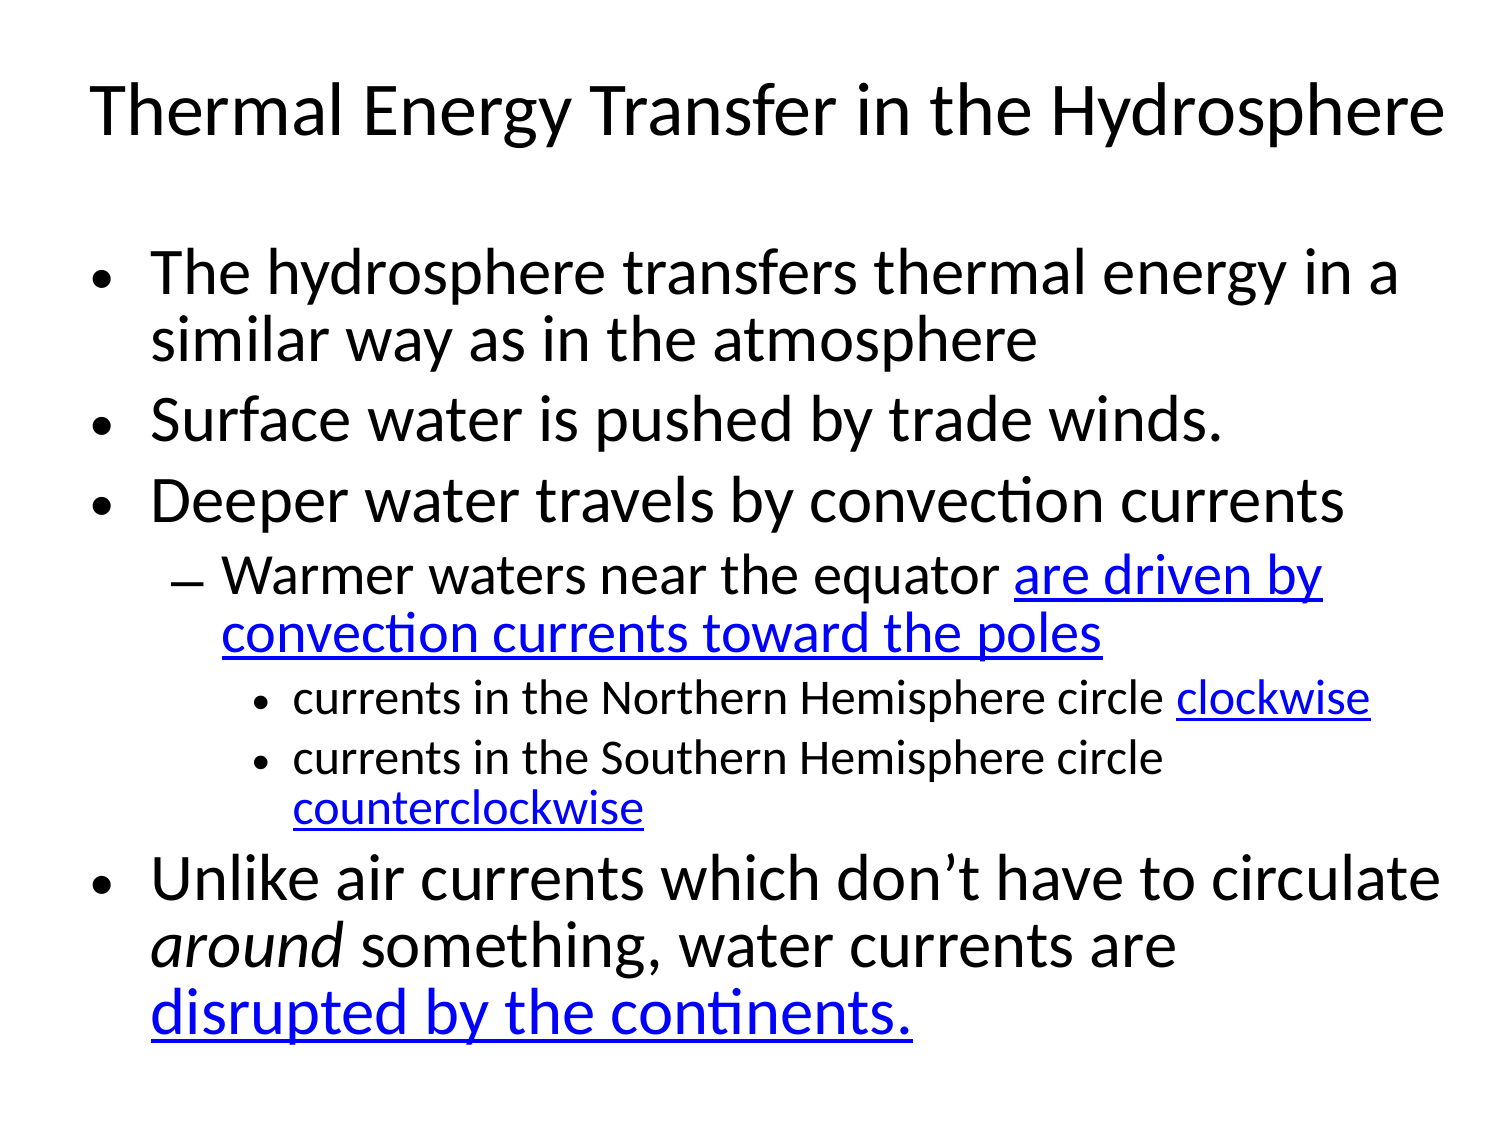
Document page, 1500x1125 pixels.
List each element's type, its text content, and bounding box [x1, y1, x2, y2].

list The hydrosphere transfers thermal energy in a similar way as in the atmosphere Surface water is pushed by trade winds. Deeper water travels by convection currents Warmer waters near the equator are driven by convection currents toward the poles currents in the Northern Hemisphere circle clockwise currents in the Southern Hemisphere circle counterclockwise Unlike air currents which don’t have to circulate around something, water currents are disrupted by the continents. [75, 237, 1463, 1075]
title Thermal Energy Transfer in the Hydrosphere [37, 45, 1500, 188]
